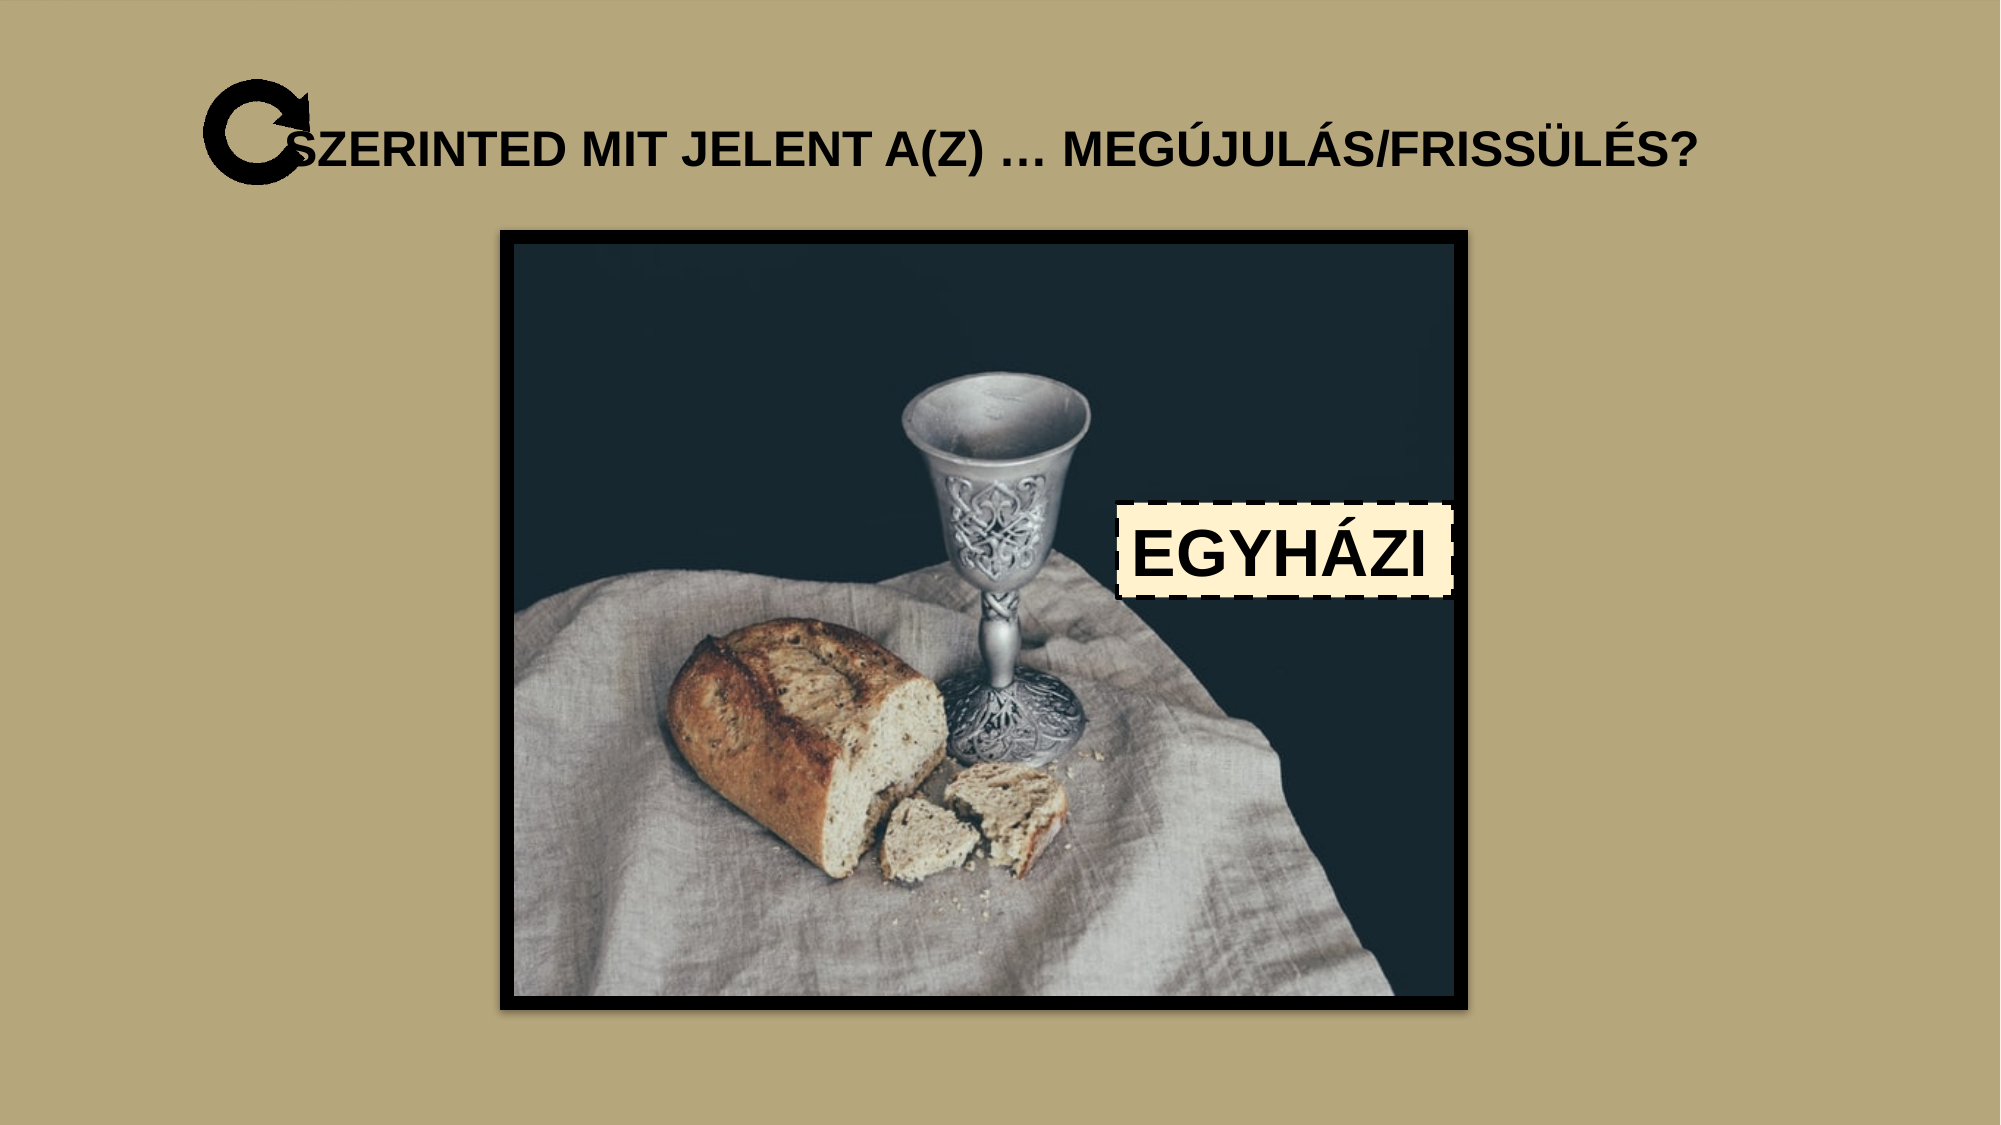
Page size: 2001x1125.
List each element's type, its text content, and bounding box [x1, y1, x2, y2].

picture [0, 0, 2001, 1125]
text_box Szerinted mit jelent a(z) … megújulás/frissülés? [310, 109, 1767, 184]
